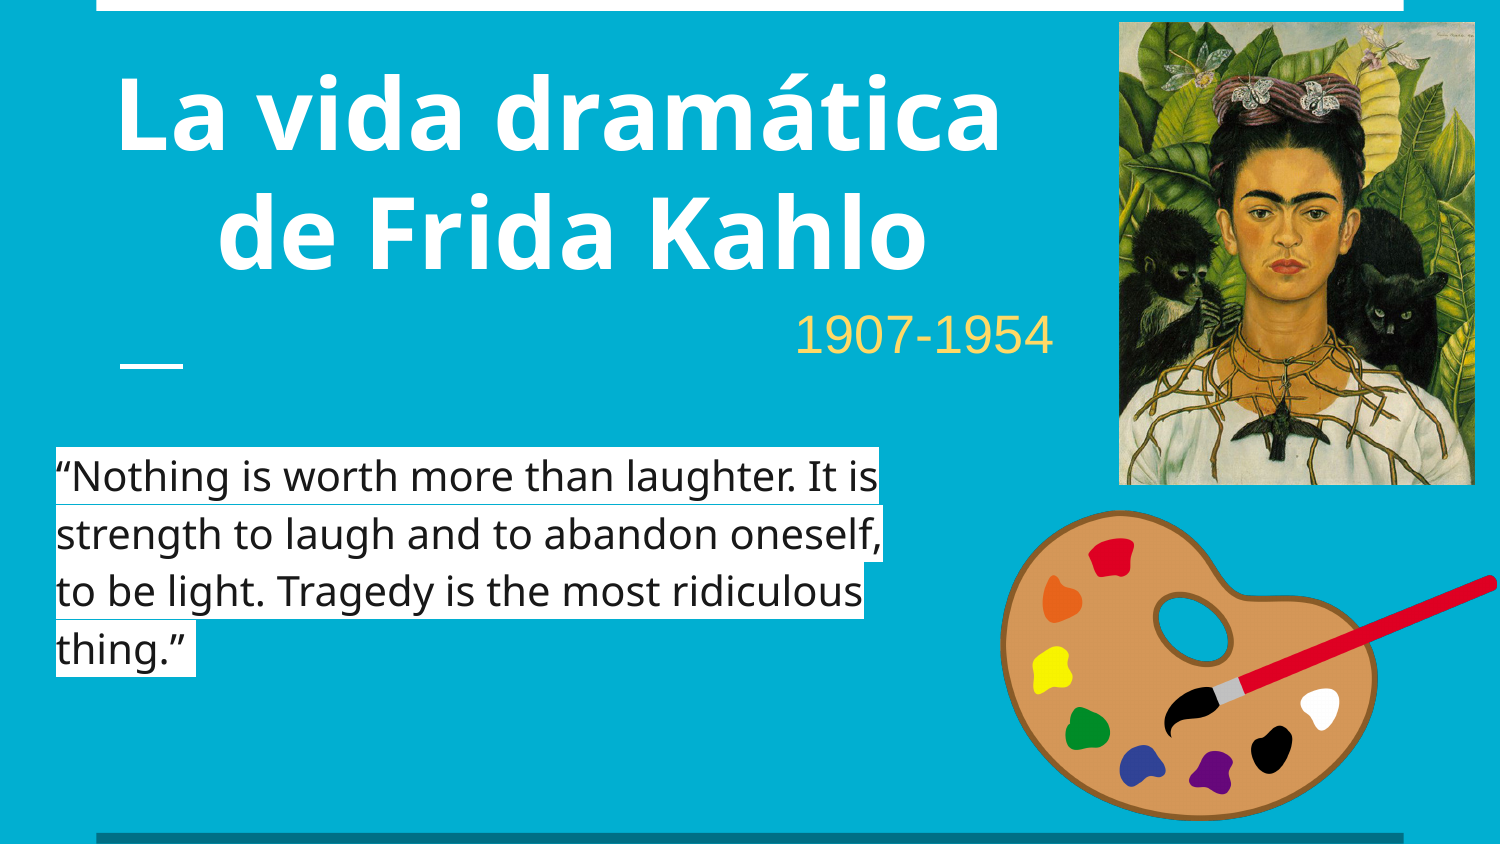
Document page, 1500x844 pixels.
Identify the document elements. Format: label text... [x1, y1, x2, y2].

title La vida dramática de Frida Kahlo [28, 162, 1092, 305]
text_box “Nothing is worth more than laughter. It is strength to laugh and to abandon oneself, to be light. Tragedy is the most ridiculous thing.” [40, 443, 930, 707]
text_box 1907-1954 [779, 284, 1113, 384]
picture [1001, 22, 1497, 844]
